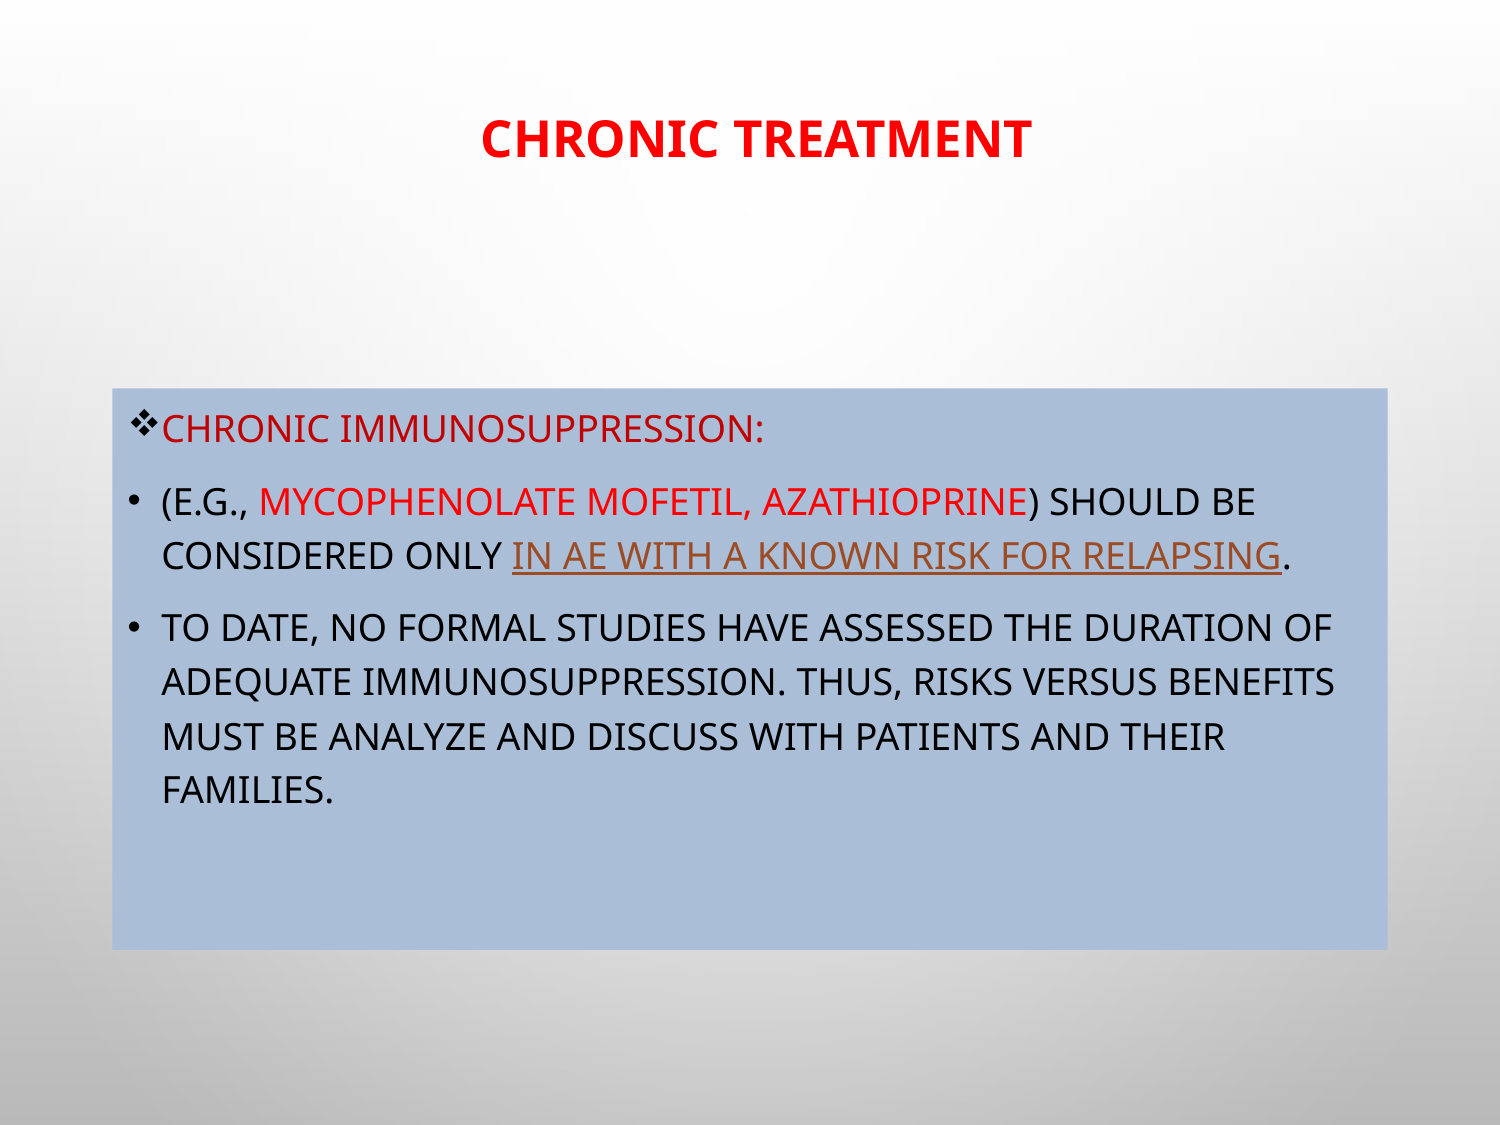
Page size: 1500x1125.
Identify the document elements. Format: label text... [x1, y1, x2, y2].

title Chronic treatment [82, 105, 1432, 293]
picture [0, 0, 1500, 1125]
list Chronic immunosuppression: (e.g., mycophenolate mofetil, azathioprine) should be considered only in AE with a known risk for relapsing. To date, no formal studies have assessed the duration of adequate immunosuppression. Thus, risks versus benefits must be analyze and discuss with patients and their families. [112, 388, 1388, 950]
